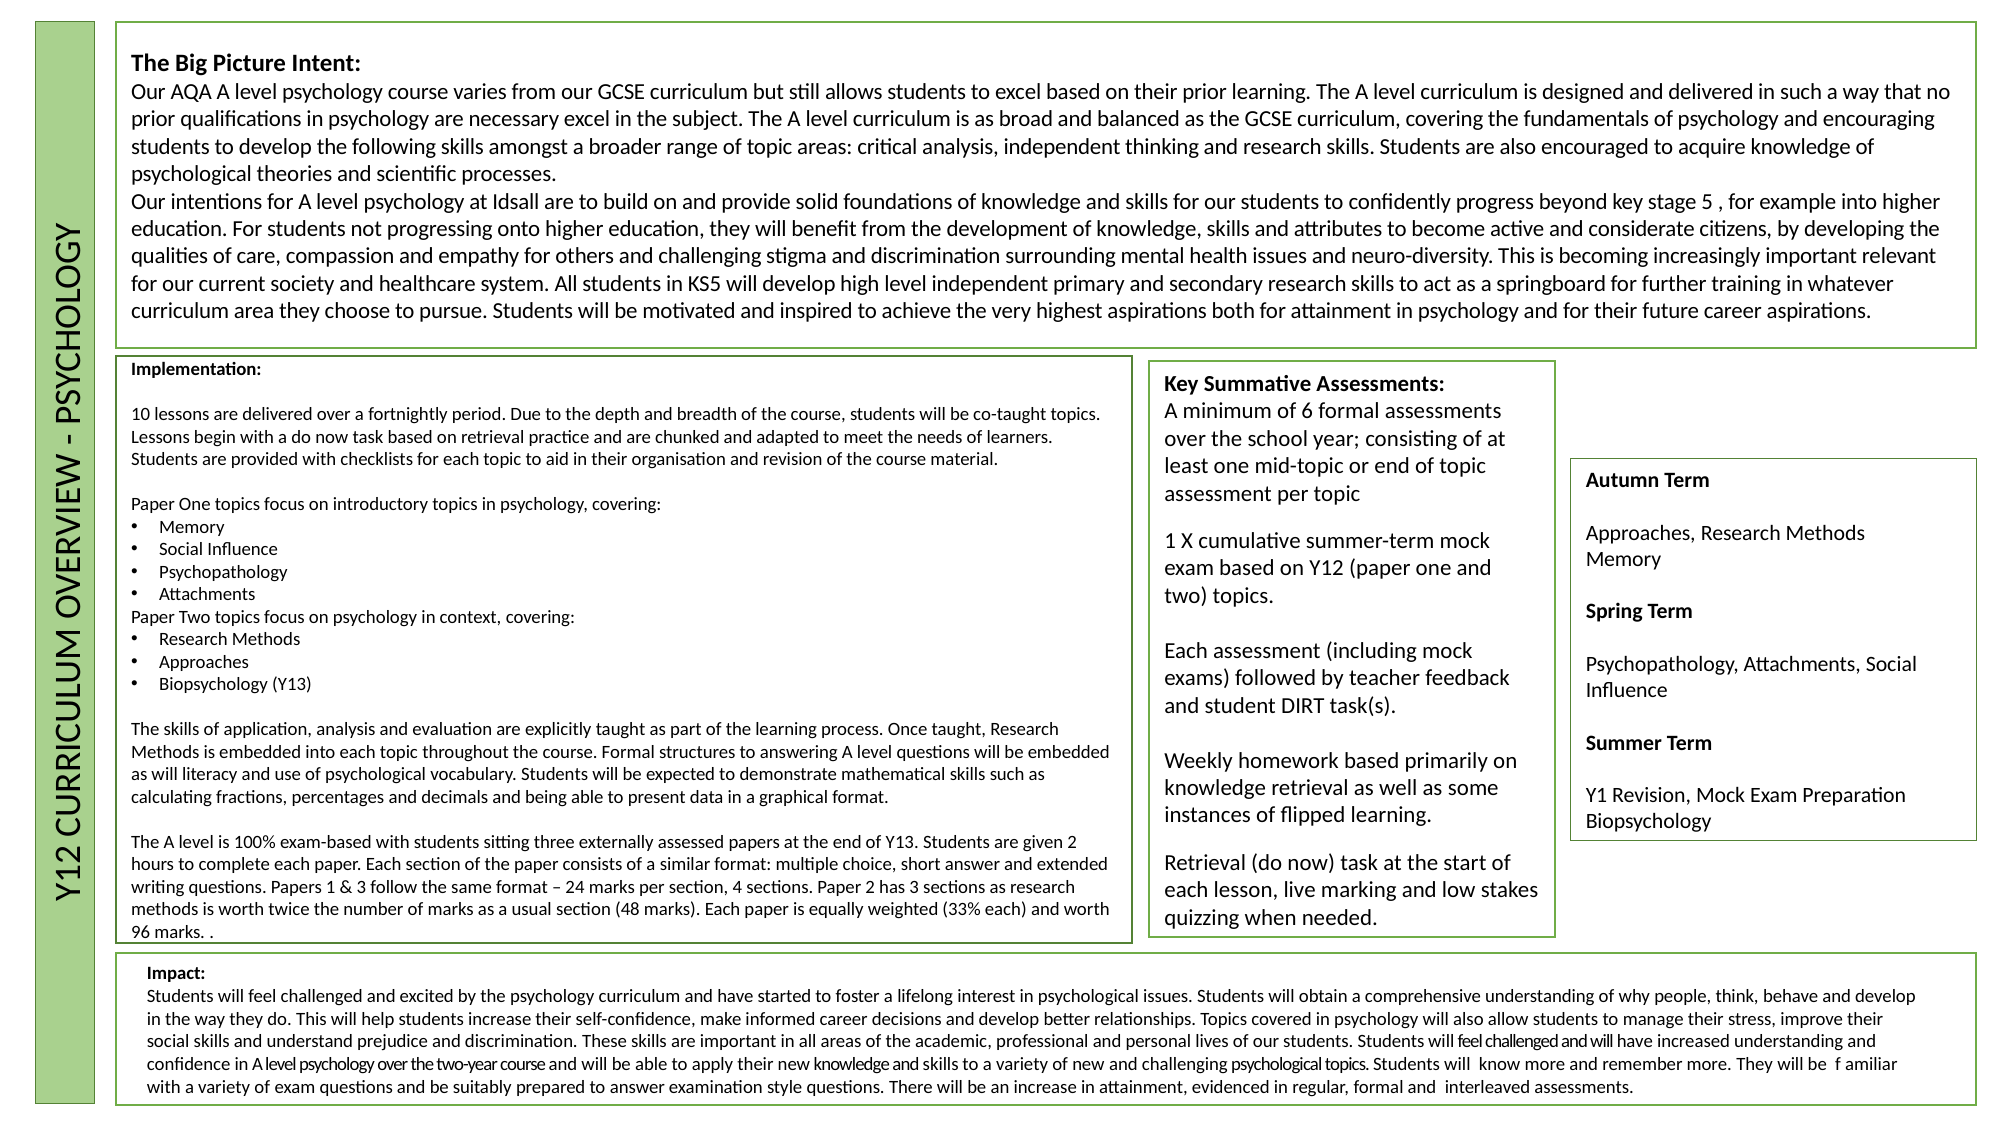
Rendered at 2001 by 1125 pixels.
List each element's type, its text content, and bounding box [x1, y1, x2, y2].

text_box Autumn Term Approaches, Research Methods Memory Spring Term Psychopathology, Attachments, Social Influence Summer Term Y1 Revision, Mock Exam Preparation Biopsychology [1570, 458, 1977, 841]
text_box Impact: Students will feel challenged and excited by the psychology curriculum and have started to foster a lifelong interest in psychological issues. Students will obtain a comprehensive understanding of why people, think, behave and develop in the way they do. This will help students increase their self-confidence, make informed career decisions and develop better relationships. Topics covered in psychology will also allow students to manage their stress, improve their social skills and understand prejudice and discrimination. These skills are important in all areas of the academic, professional and personal lives of our students. Students will feel challenged and will have increased understanding and confidence in A level psychology over the two-year course and will be able to apply their new knowledge and skills to a variety of new and challenging psychological topics. Students will know more and remember more. They will be familiar with a variety of exam questions and be suitably prepared to answer examination style questions. There will be an increase in attainment, evidenced in regular, formal and interleaved assessments. [115, 952, 1977, 1106]
text_box Y12 CURRICULUM OVERVIEW - PSYCHOLOGY [35, 21, 95, 1104]
text_box The Big Picture Intent: Our AQA A level psychology course varies from our GCSE curriculum but still allows students to excel based on their prior learning. The A level curriculum is designed and delivered in such a way that no prior qualifications in psychology are necessary excel in the subject. The A level curriculum is as broad and balanced as the GCSE curriculum, covering the fundamentals of psychology and encouraging students to develop the following skills amongst a broader range of topic areas: critical analysis, independent thinking and research skills. Students are also encouraged to acquire knowledge of psychological theories and scientific processes. Our intentions for A level psychology at Idsall are to build on and provide solid foundations of knowledge and skills for our students to confidently progress beyond key stage 5 , for example into higher education. For students not progressing onto higher education, they will benefit from the development of knowledge, skills and attributes to become active and considerate citizens, by developing the qualities of care, compassion and empathy for others and challenging stigma and discrimination surrounding mental health issues and neuro-diversity. This is becoming increasingly important relevant for our current society and healthcare system. All students in KS5 will develop high level independent primary and secondary research skills to act as a springboard for further training in whatever curriculum area they choose to pursue. Students will be motivated and inspired to achieve the very highest aspirations both for attainment in psychology and for their future career aspirations. [115, 21, 1977, 349]
text_box Key Summative Assessments: A minimum of 6 formal assessments over the school year; consisting of at least one mid-topic or end of topic assessment per topic 1 X cumulative summer-term mock exam based on Y12 (paper one and two) topics. Each assessment (including mock exams) followed by teacher feedback and student DIRT task(s). Weekly homework based primarily on knowledge retrieval as well as some instances of flipped learning. Retrieval (do now) task at the start of each lesson, live marking and low stakes quizzing when needed. [1148, 360, 1556, 938]
text_box Implementation: 10 lessons are delivered over a fortnightly period. Due to the depth and breadth of the course, students will be co-taught topics. Lessons begin with a do now task based on retrieval practice and are chunked and adapted to meet the needs of learners. Students are provided with checklists for each topic to aid in their organisation and revision of the course material. Paper One topics focus on introductory topics in psychology, covering: Memory Social Influence Psychopathology Attachments Paper Two topics focus on psychology in context, covering: Research Methods Approaches Biopsychology (Y13) The skills of application, analysis and evaluation are explicitly taught as part of the learning process. Once taught, Research Methods is embedded into each topic throughout the course. Formal structures to answering A level questions will be embedded as will literacy and use of psychological vocabulary. Students will be expected to demonstrate mathematical skills such as calculating fractions, percentages and decimals and being able to present data in a graphical format. The A level is 100% exam-based with students sitting three externally assessed papers at the end of Y13. Students are given 2 hours to complete each paper. Each section of the paper consists of a similar format: multiple choice, short answer and extended writing questions. Papers 1 & 3 follow the same format – 24 marks per section, 4 sections. Paper 2 has 3 sections as research methods is worth twice the number of marks as a usual section (48 marks). Each paper is equally weighted (33% each) and worth 96 marks. . [115, 355, 1133, 944]
